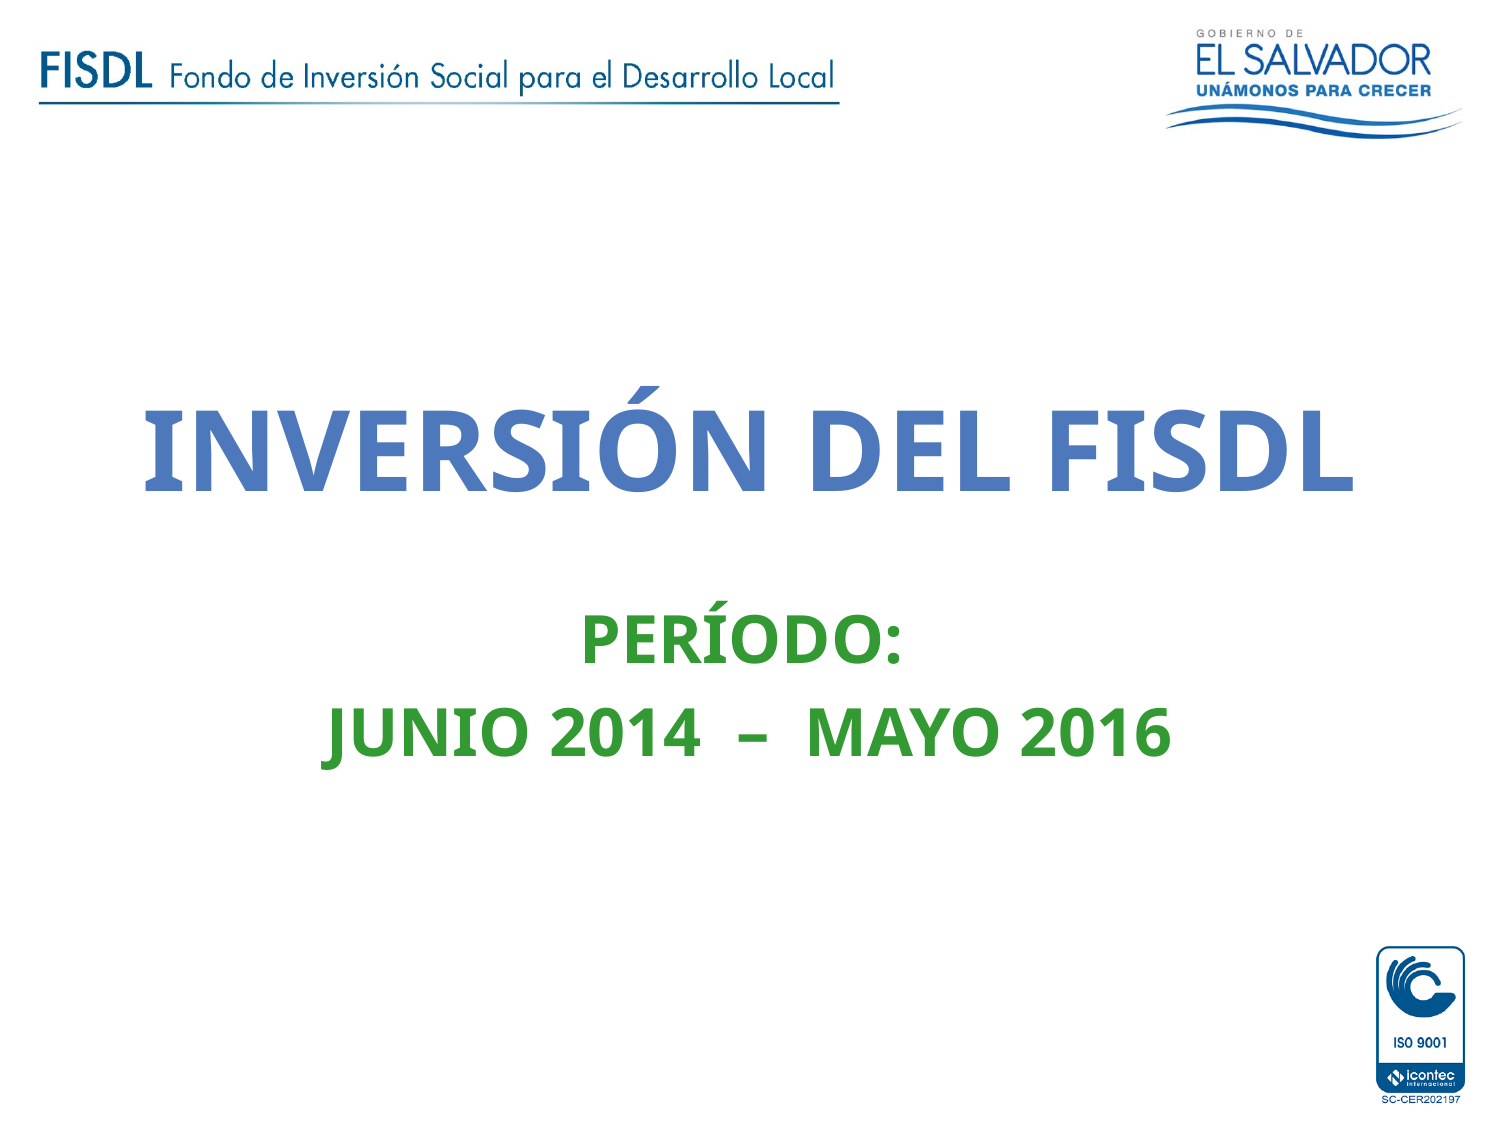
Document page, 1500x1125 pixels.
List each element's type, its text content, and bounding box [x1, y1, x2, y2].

picture [1376, 942, 1465, 1106]
picture [4, 2, 1500, 185]
text_box INVERSIÓN DEL FISDL PERÍODO: JUNIO 2014 – MAYO 2016 [123, 196, 1376, 953]
